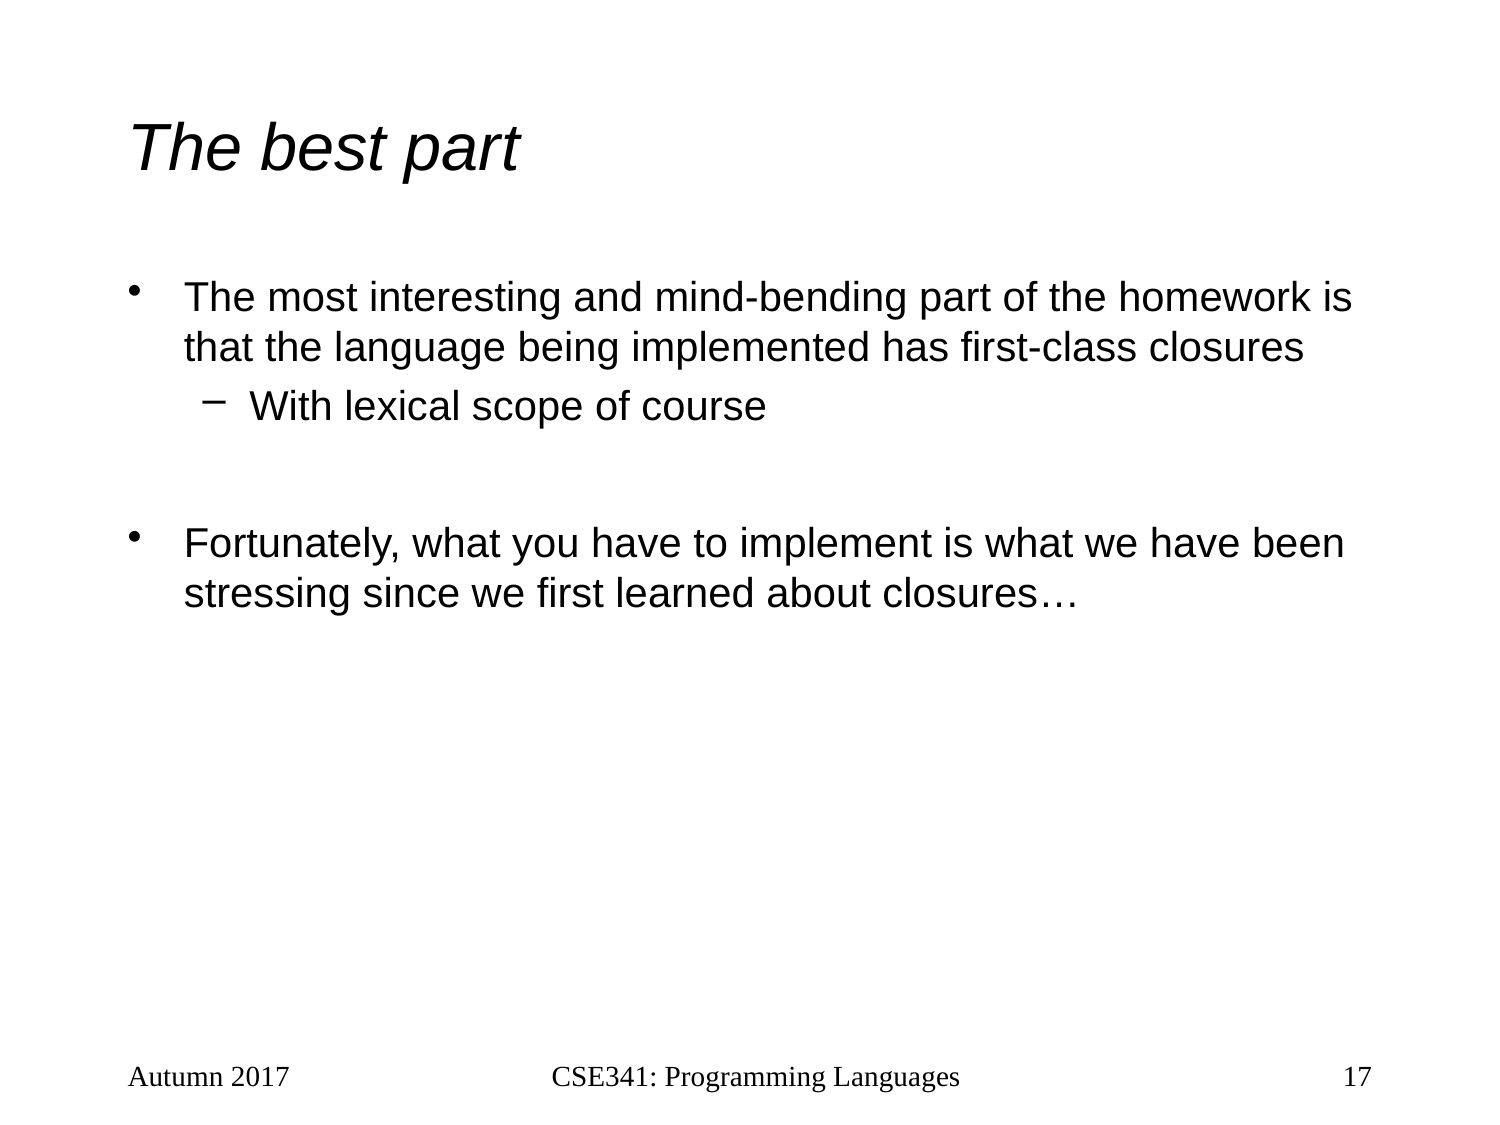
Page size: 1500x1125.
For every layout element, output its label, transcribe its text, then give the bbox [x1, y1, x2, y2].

footer CSE341: Programming Languages [474, 1049, 1038, 1125]
slide_number 17 [1074, 1049, 1388, 1125]
title The best part [112, 49, 1388, 238]
list The most interesting and mind-bending part of the homework is that the language being implemented has first-class closures With lexical scope of course Fortunately, what you have to implement is what we have been stressing since we first learned about closures… [112, 262, 1388, 1001]
slide_number Autumn 2017 [112, 1049, 426, 1125]
